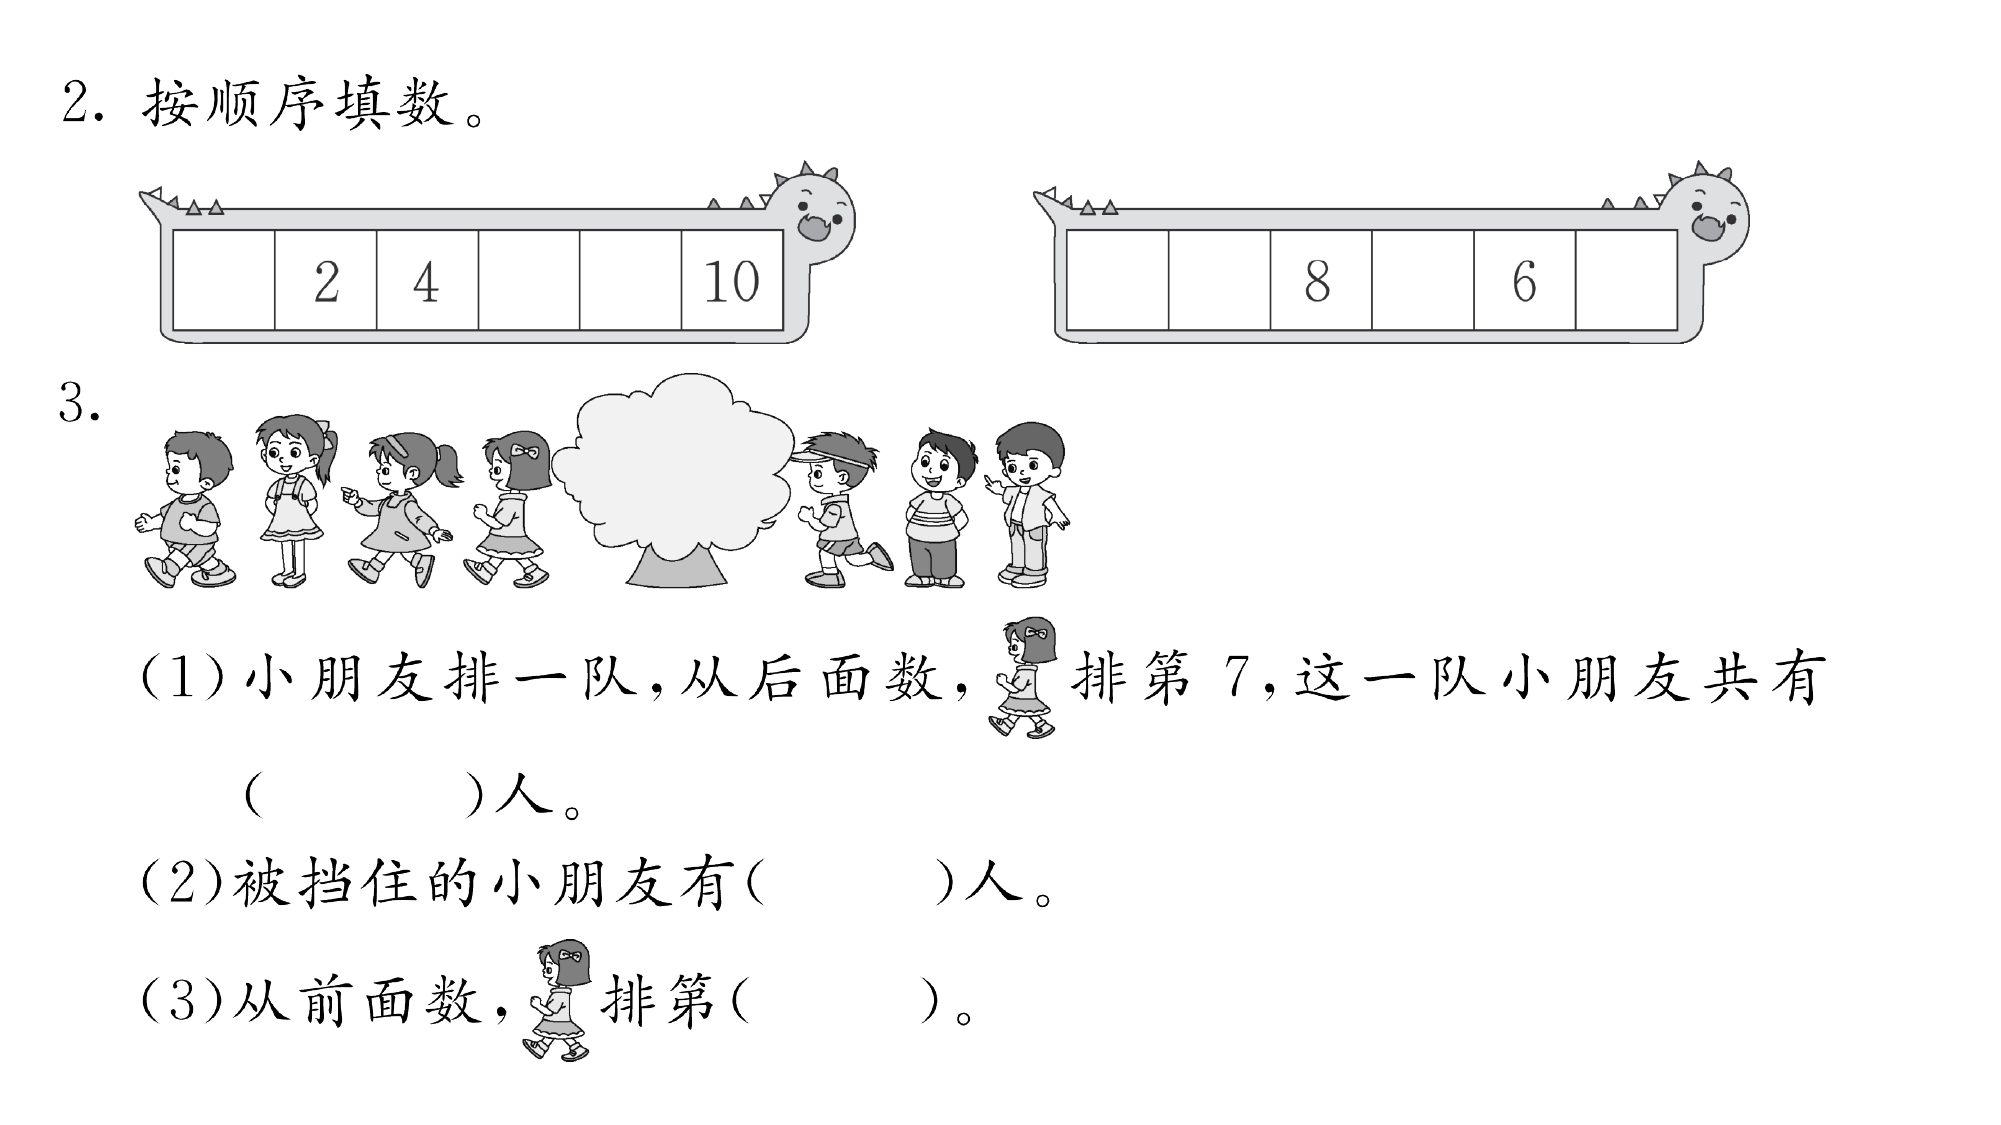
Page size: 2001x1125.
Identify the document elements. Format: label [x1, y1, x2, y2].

picture [55, 58, 1949, 1078]
